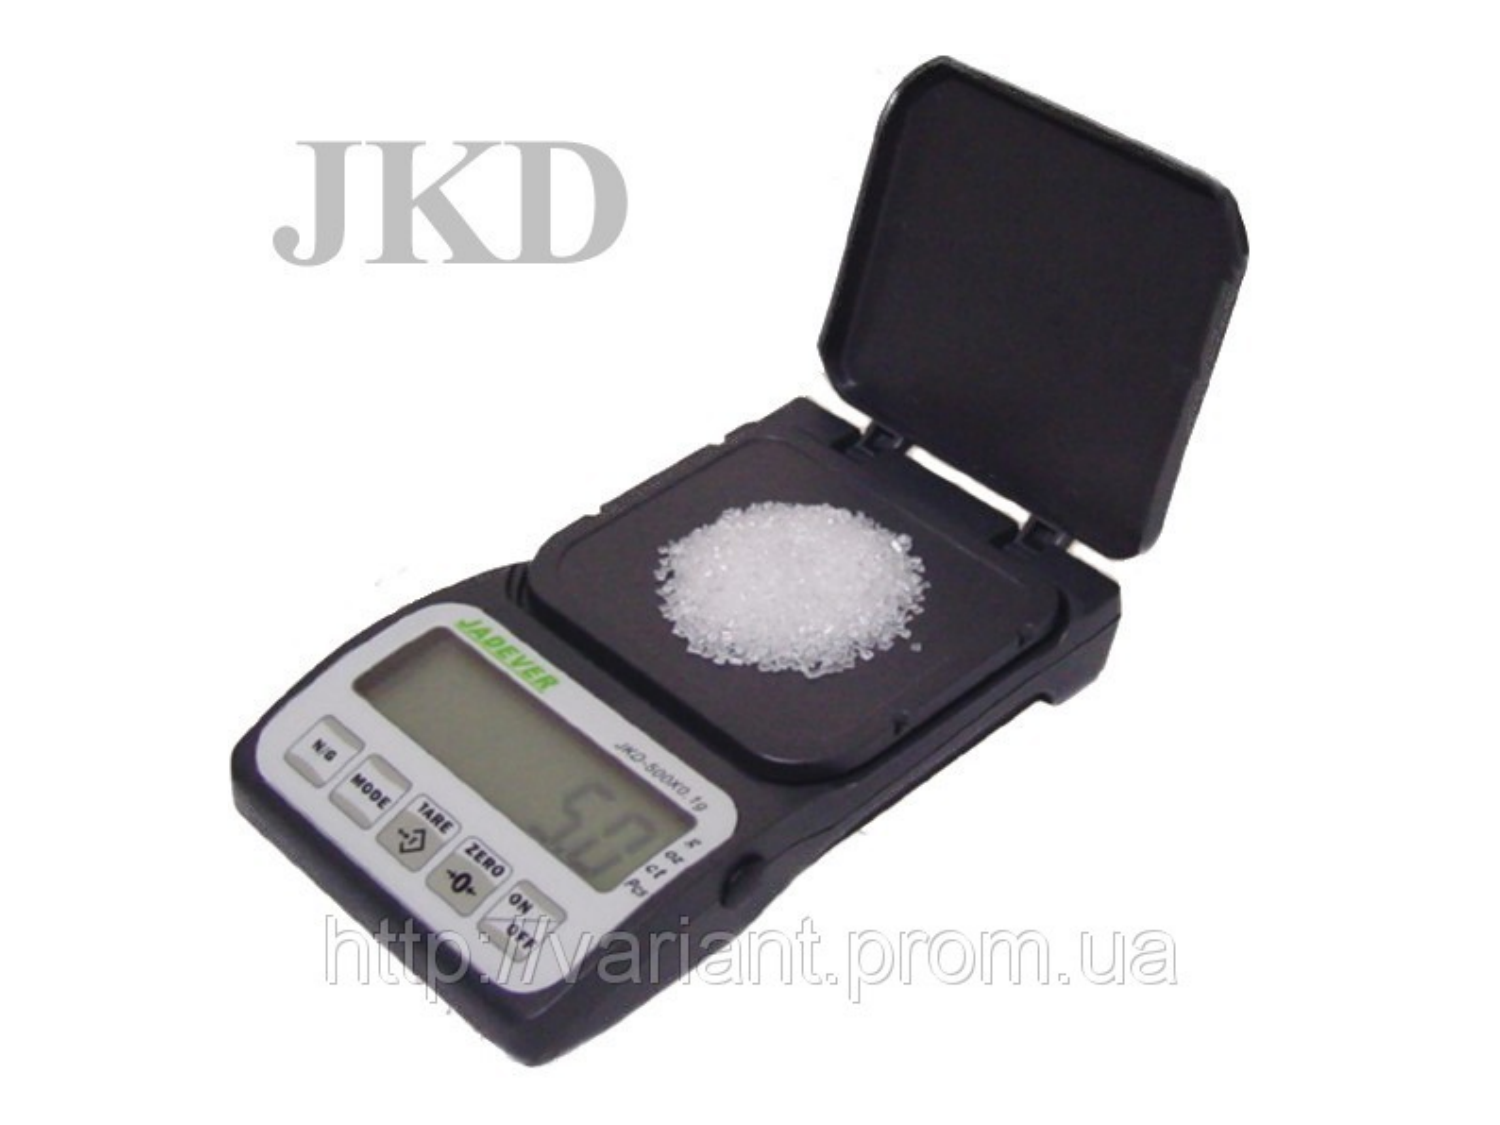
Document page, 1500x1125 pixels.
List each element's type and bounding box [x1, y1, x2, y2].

picture [227, 54, 1265, 1107]
